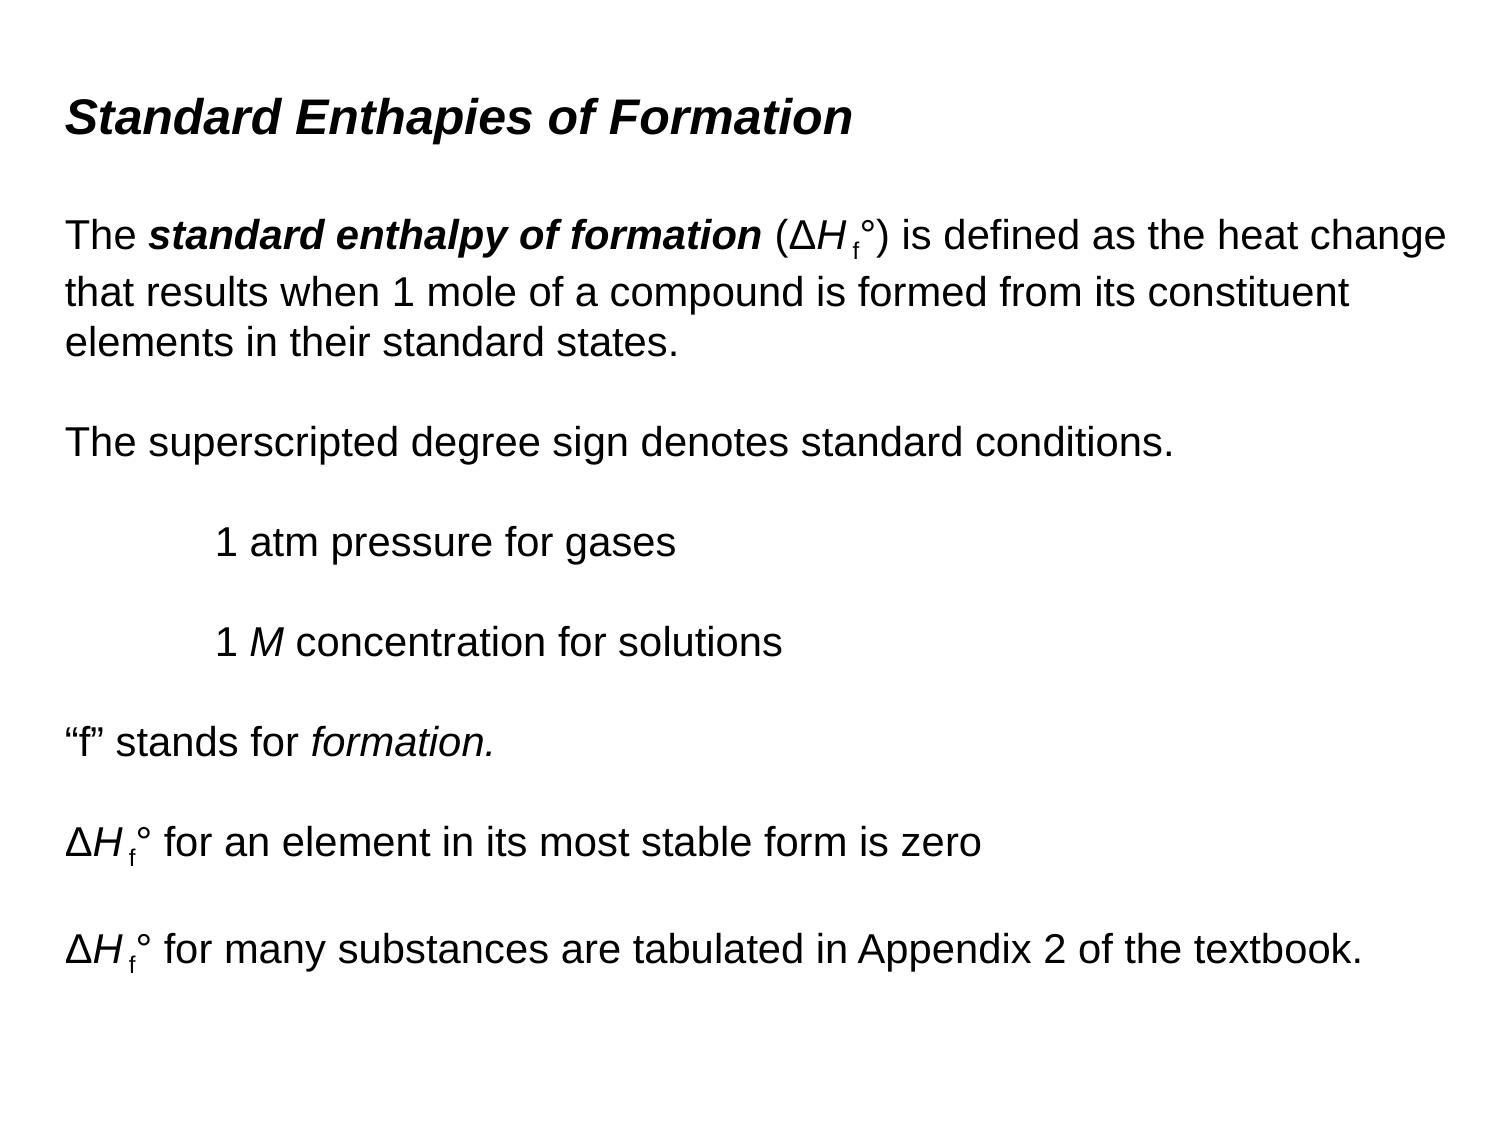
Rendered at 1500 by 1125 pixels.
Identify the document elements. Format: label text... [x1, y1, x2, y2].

title Standard Enthapies of Formation [50, 2, 1325, 200]
text_box The standard enthalpy of formation (ΔH f°) is defined as the heat change that results when 1 mole of a compound is formed from its constituent elements in their standard states. The superscripted degree sign denotes standard conditions. 1 atm pressure for gases 1 M concentration for solutions “f” stands for formation. ΔH f° for an element in its most stable form is zero ΔH f° for many substances are tabulated in Appendix 2 of the textbook. [49, 200, 1475, 986]
